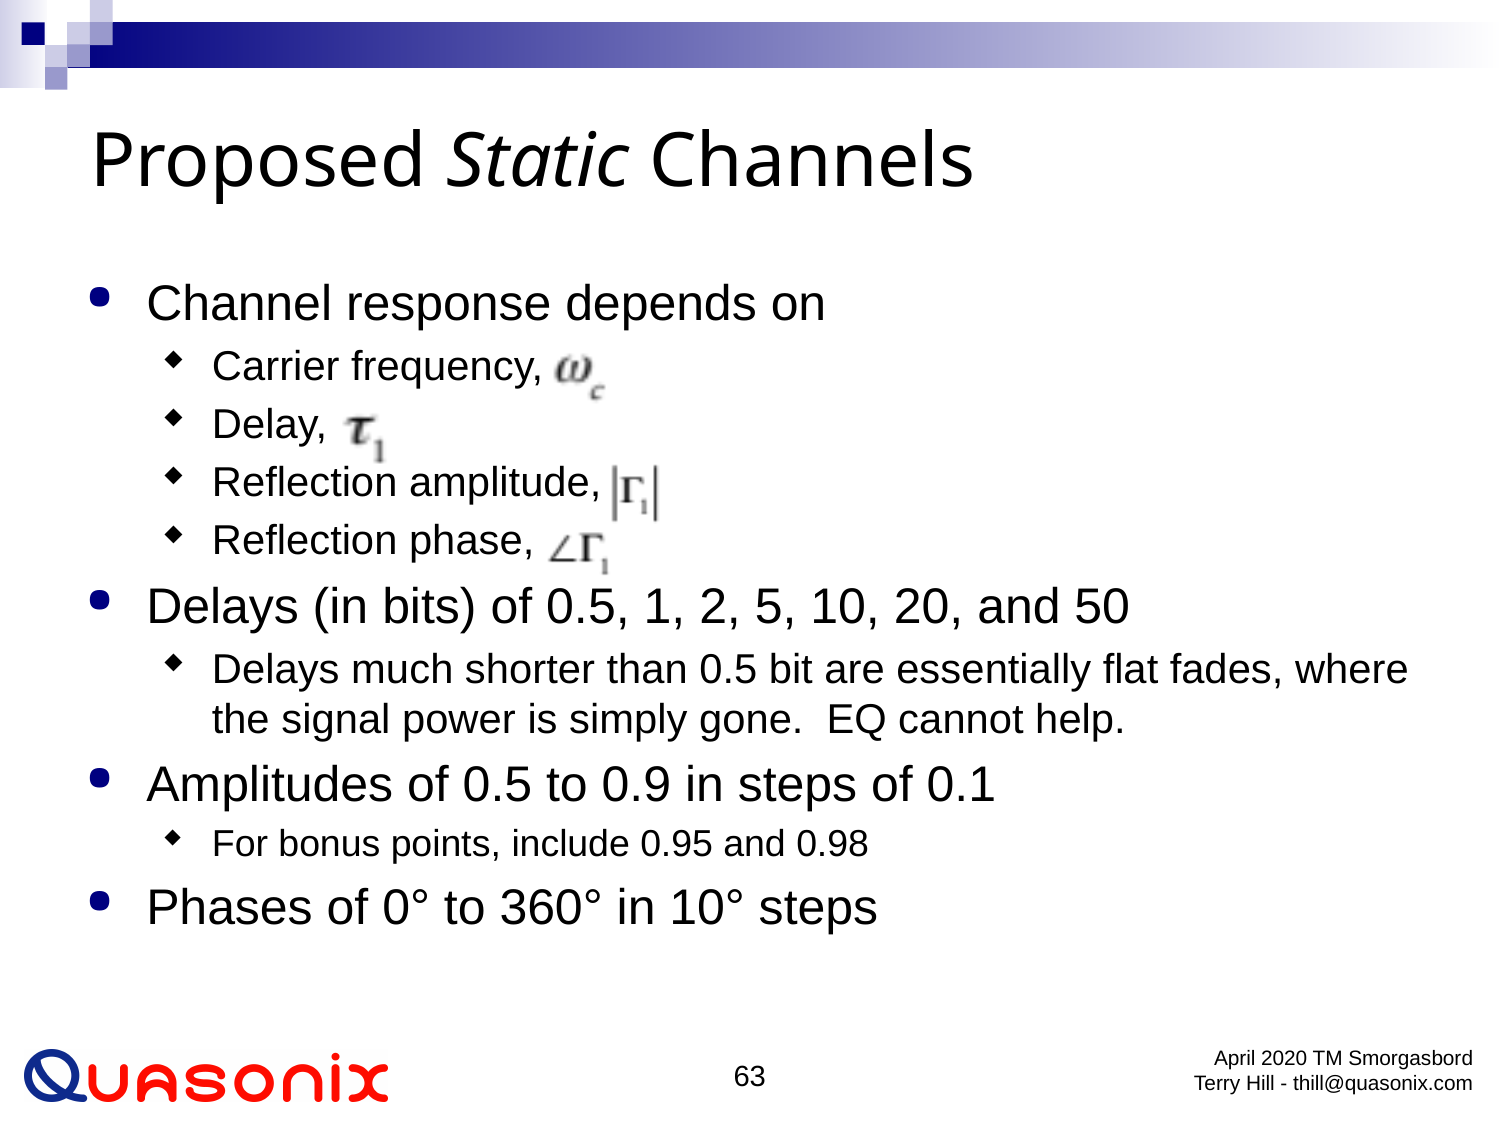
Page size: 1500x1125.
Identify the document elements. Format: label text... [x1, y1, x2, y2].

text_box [544, 518, 612, 579]
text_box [549, 324, 613, 405]
list Channel response depends on Carrier frequency, Delay, Reflection amplitude, Reflection phase, Delays (in bits) of 0.5, 1, 2, 5, 10, 20, and 50 Delays much shorter than 0.5 bit are essentially flat fades, where the signal power is simply gone. EQ cannot help. Amplitudes of 0.5 to 0.9 in steps of 0.1 For bonus points, include 0.95 and 0.98 Phases of 0° to 360° in 10° steps [75, 262, 1425, 963]
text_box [608, 459, 663, 529]
title Proposed Static Channels [75, 62, 1425, 250]
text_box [337, 382, 392, 468]
picture [24, 1049, 388, 1102]
